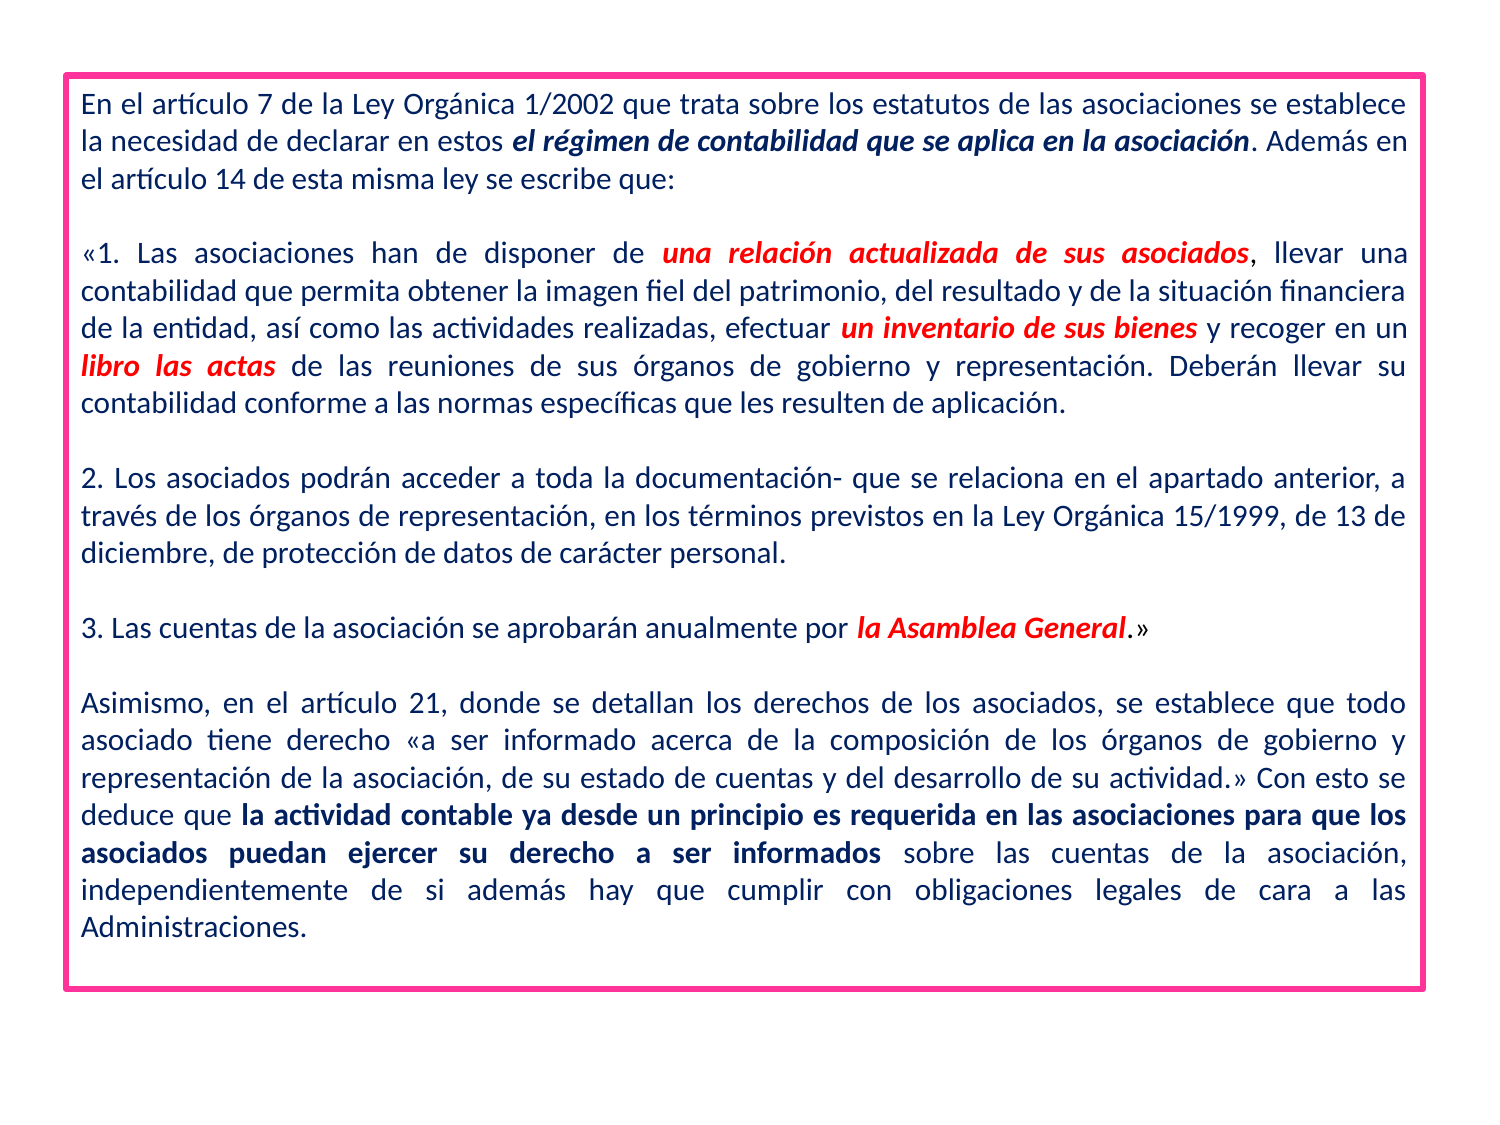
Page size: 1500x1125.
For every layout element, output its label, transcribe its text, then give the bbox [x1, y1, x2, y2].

text_box En el artículo 7 de la Ley Orgánica 1/2002 que trata sobre los estatutos de las asociaciones se establece la necesidad de declarar en estos el régimen de contabilidad que se aplica en la asociación. Además en el artículo 14 de esta misma ley se escribe que: «1. Las asociaciones han de disponer de una relación actualizada de sus asociados, llevar una contabilidad que permita obtener la imagen fiel del patrimonio, del resultado y de la situación financiera de la entidad, así como las actividades realizadas, efectuar un inventario de sus bienes y recoger en un libro las actas de las reuniones de sus órganos de gobierno y representación. Deberán llevar su contabilidad conforme a las normas específicas que les resulten de aplicación. 2. Los asociados podrán acceder a toda la documentación- que se relaciona en el apartado anterior, a través de los órganos de representación, en los términos previstos en la Ley Orgánica 15/1999, de 13 de diciembre, de protección de datos de carácter personal. 3. Las cuentas de la asociación se aprobarán anualmente por la Asamblea General.» Asimismo, en el artículo 21, donde se detallan los derechos de los asociados, se establece que todo asociado tiene derecho «a ser informado acerca de la composición de los órganos de gobierno y representación de la asociación, de su estado de cuentas y del desarrollo de su actividad.» Con esto se deduce que la actividad contable ya desde un principio es requerida en las asociaciones para que los asociados puedan ejercer su derecho a ser informados sobre las cuentas de la asociación, independientemente de si además hay que cumplir con obligaciones legales de cara a las Administraciones. [66, 75, 1424, 989]
